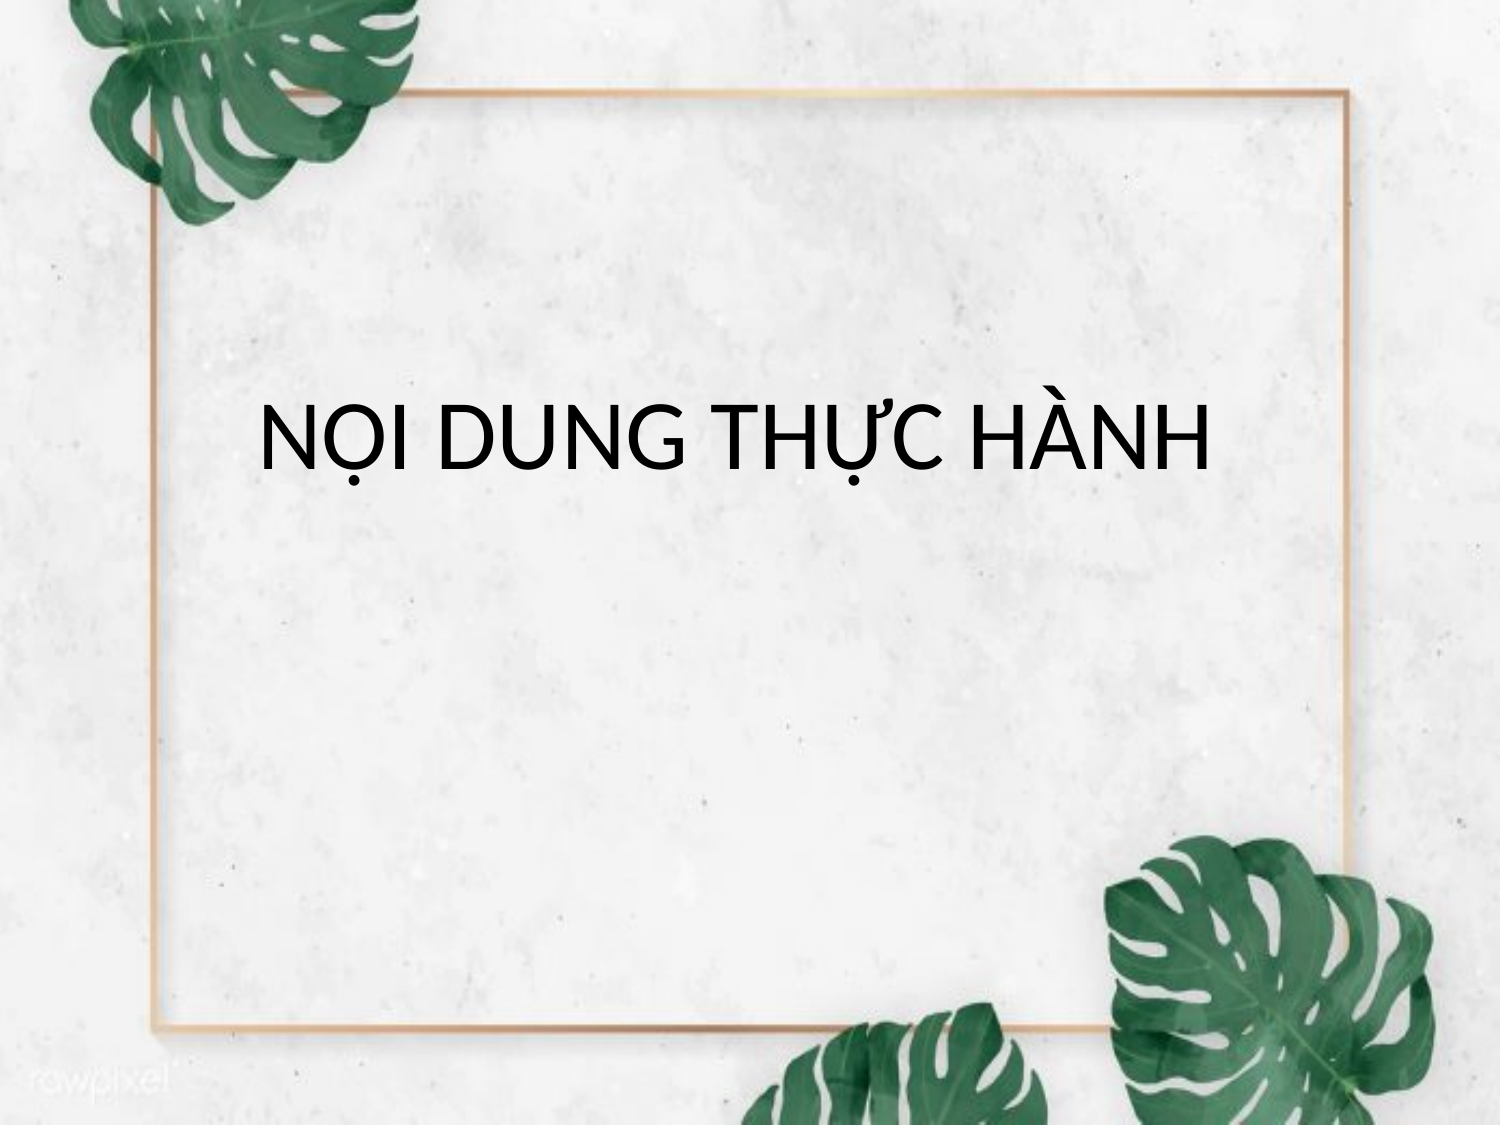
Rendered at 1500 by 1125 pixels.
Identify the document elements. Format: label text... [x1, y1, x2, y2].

list NỘI DUNG THỰC HÀNH [242, 361, 1500, 1105]
picture [0, 0, 1500, 1125]
